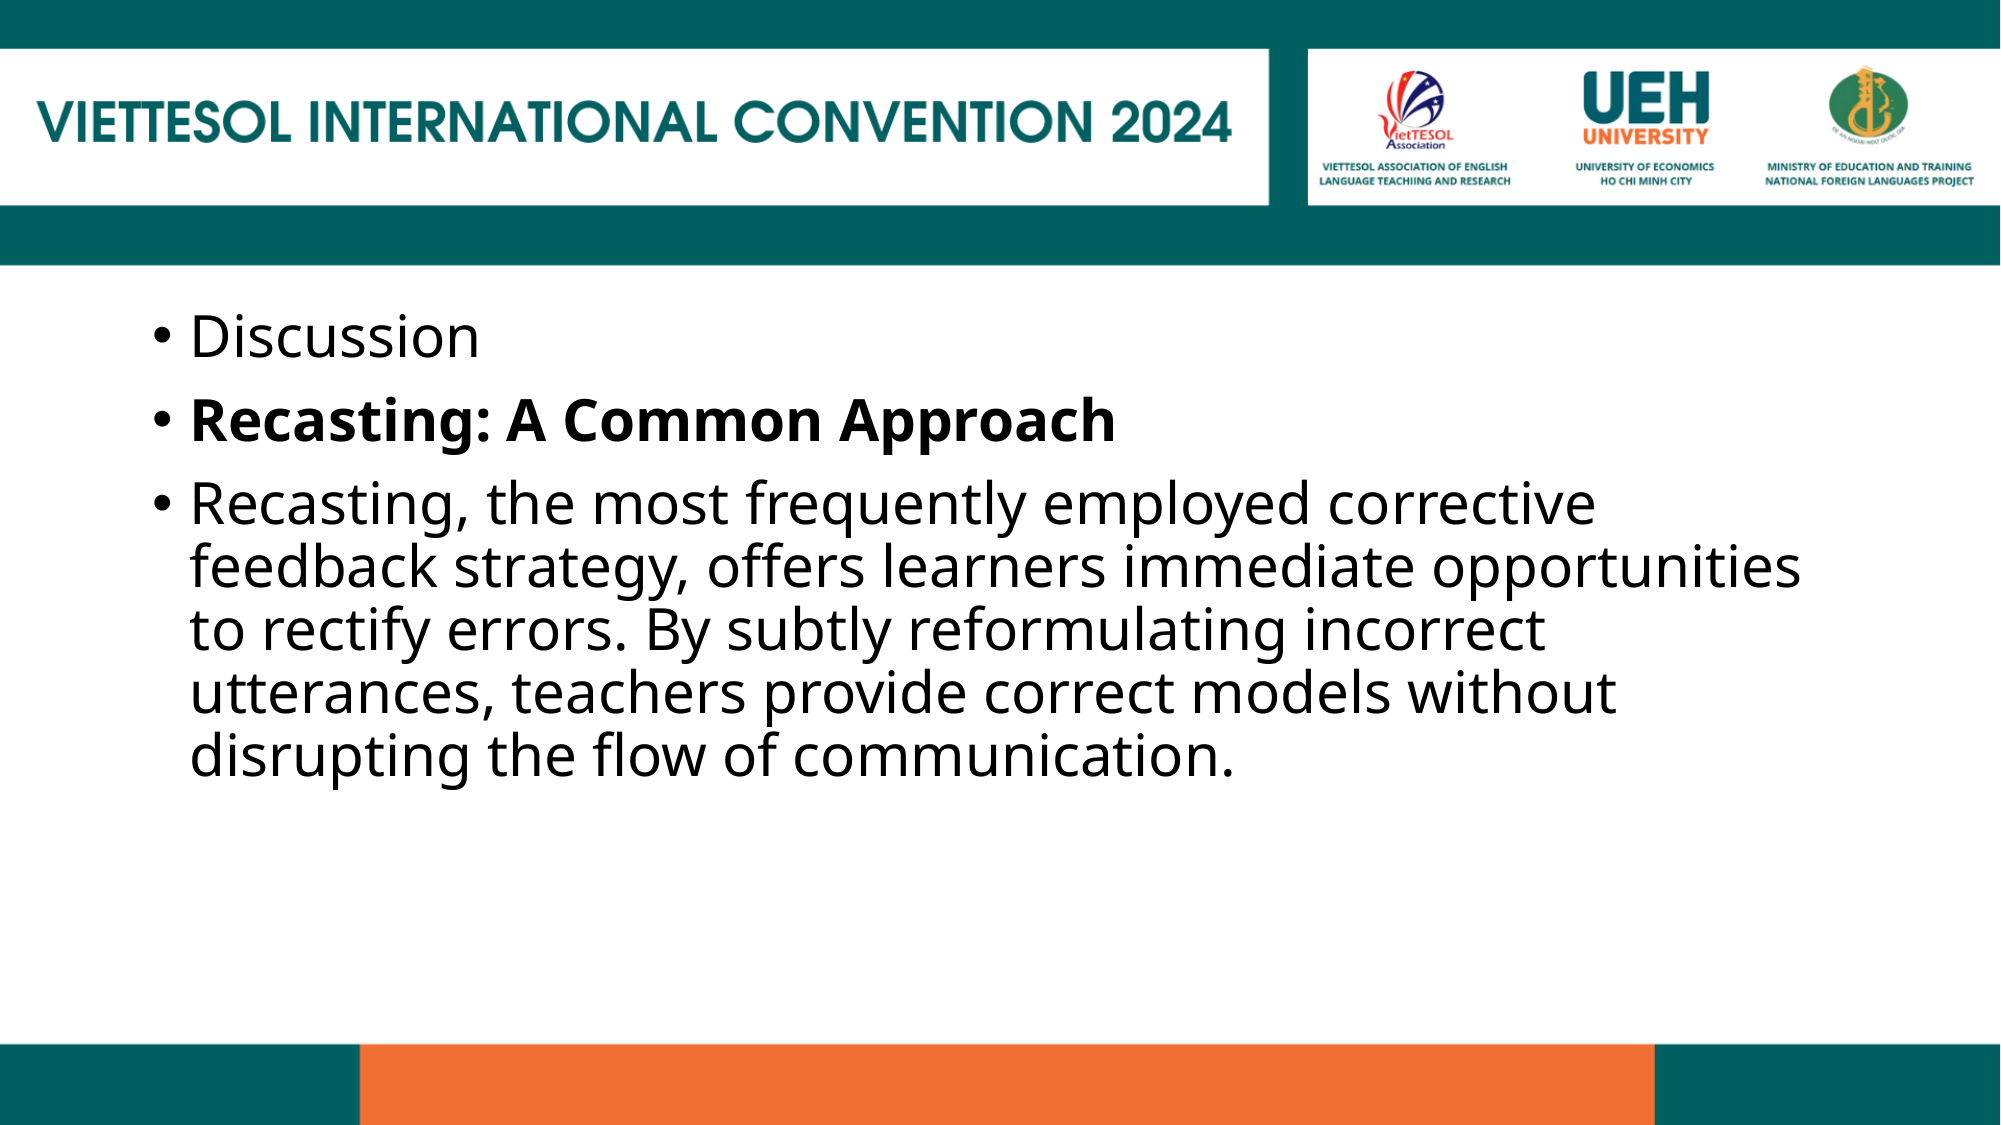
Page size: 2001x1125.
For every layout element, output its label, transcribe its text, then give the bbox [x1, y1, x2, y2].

picture [0, 0, 2001, 1125]
list Discussion Recasting: A Common Approach Recasting, the most frequently employed corrective feedback strategy, offers learners immediate opportunities to rectify errors. By subtly reformulating incorrect utterances, teachers provide correct models without disrupting the flow of communication. [137, 299, 1863, 1014]
